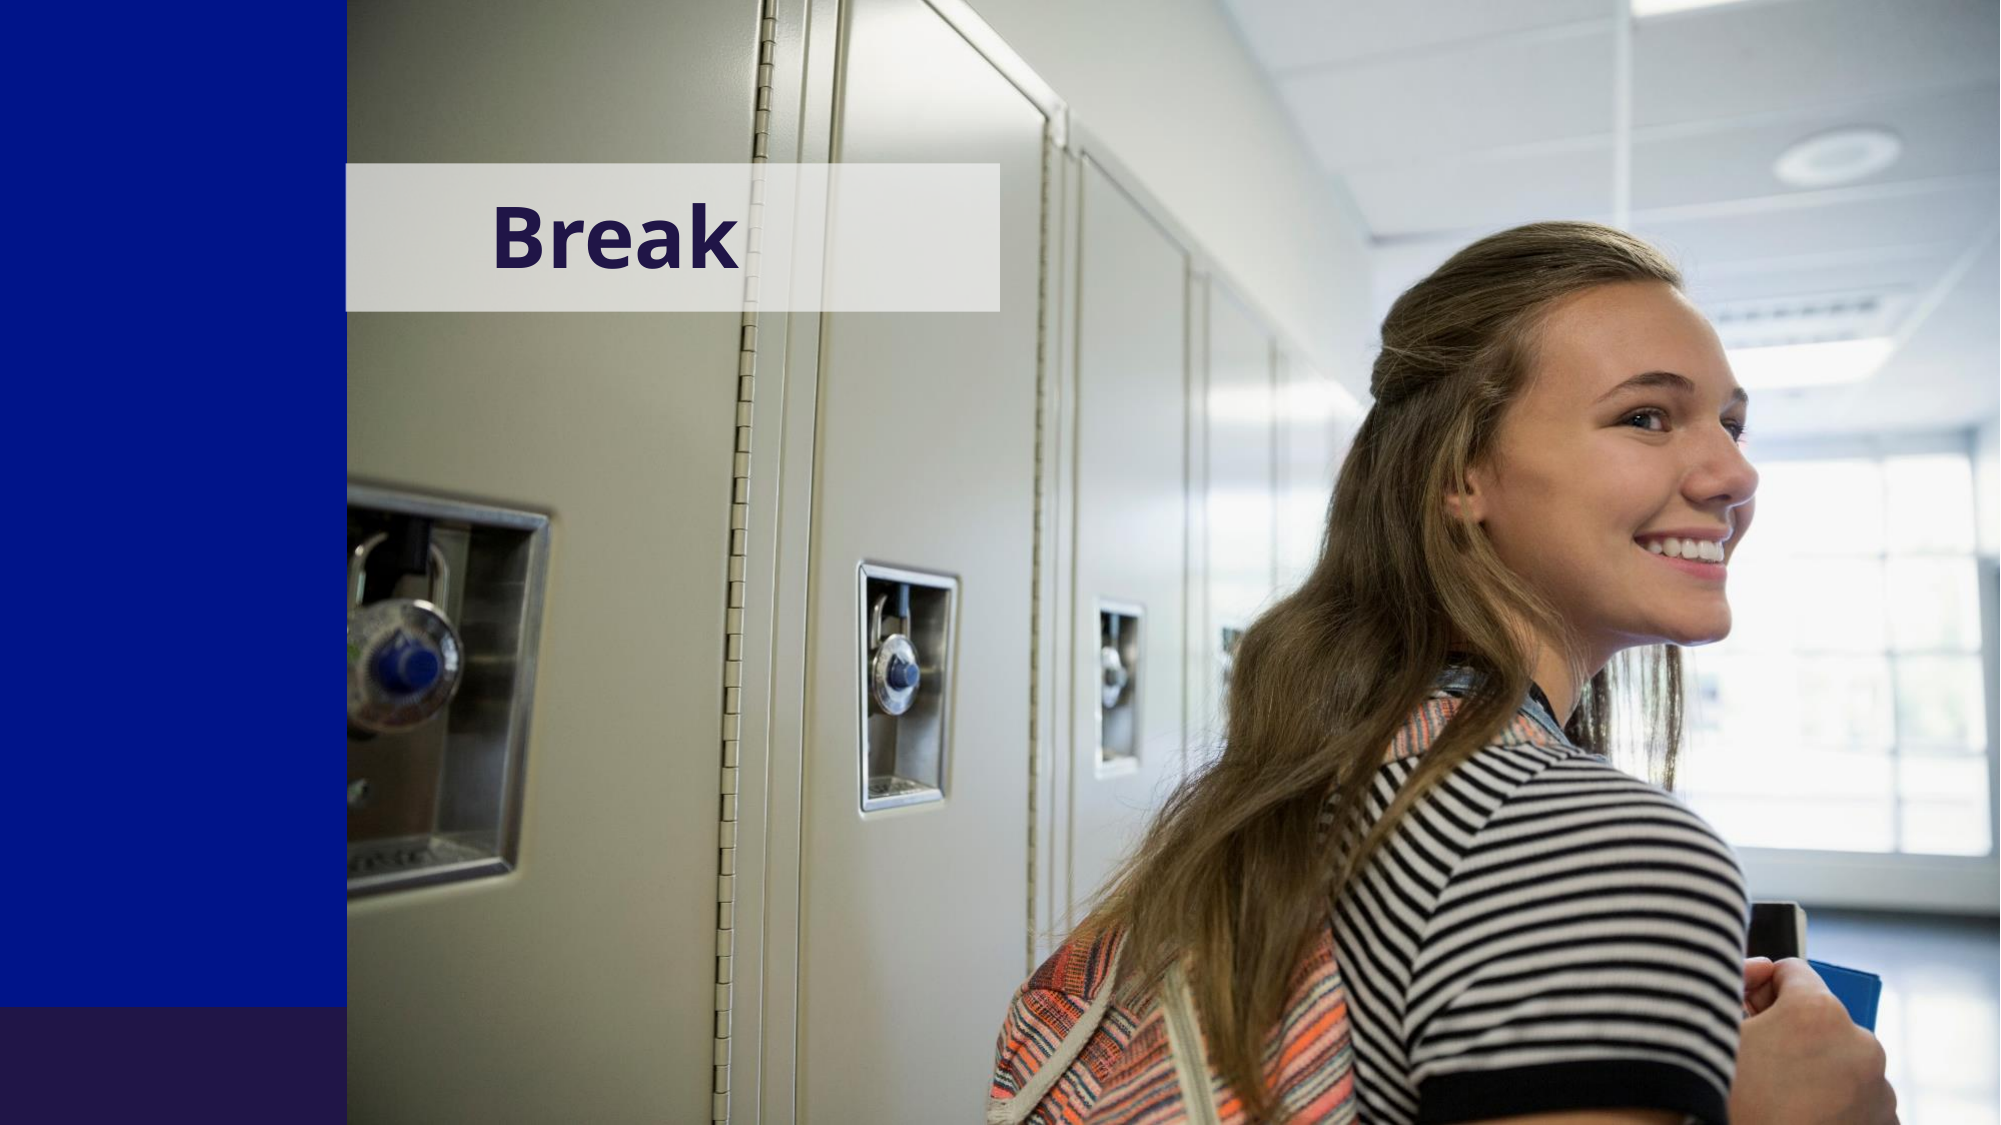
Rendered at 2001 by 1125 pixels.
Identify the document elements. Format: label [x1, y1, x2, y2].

picture [347, 0, 2000, 1125]
